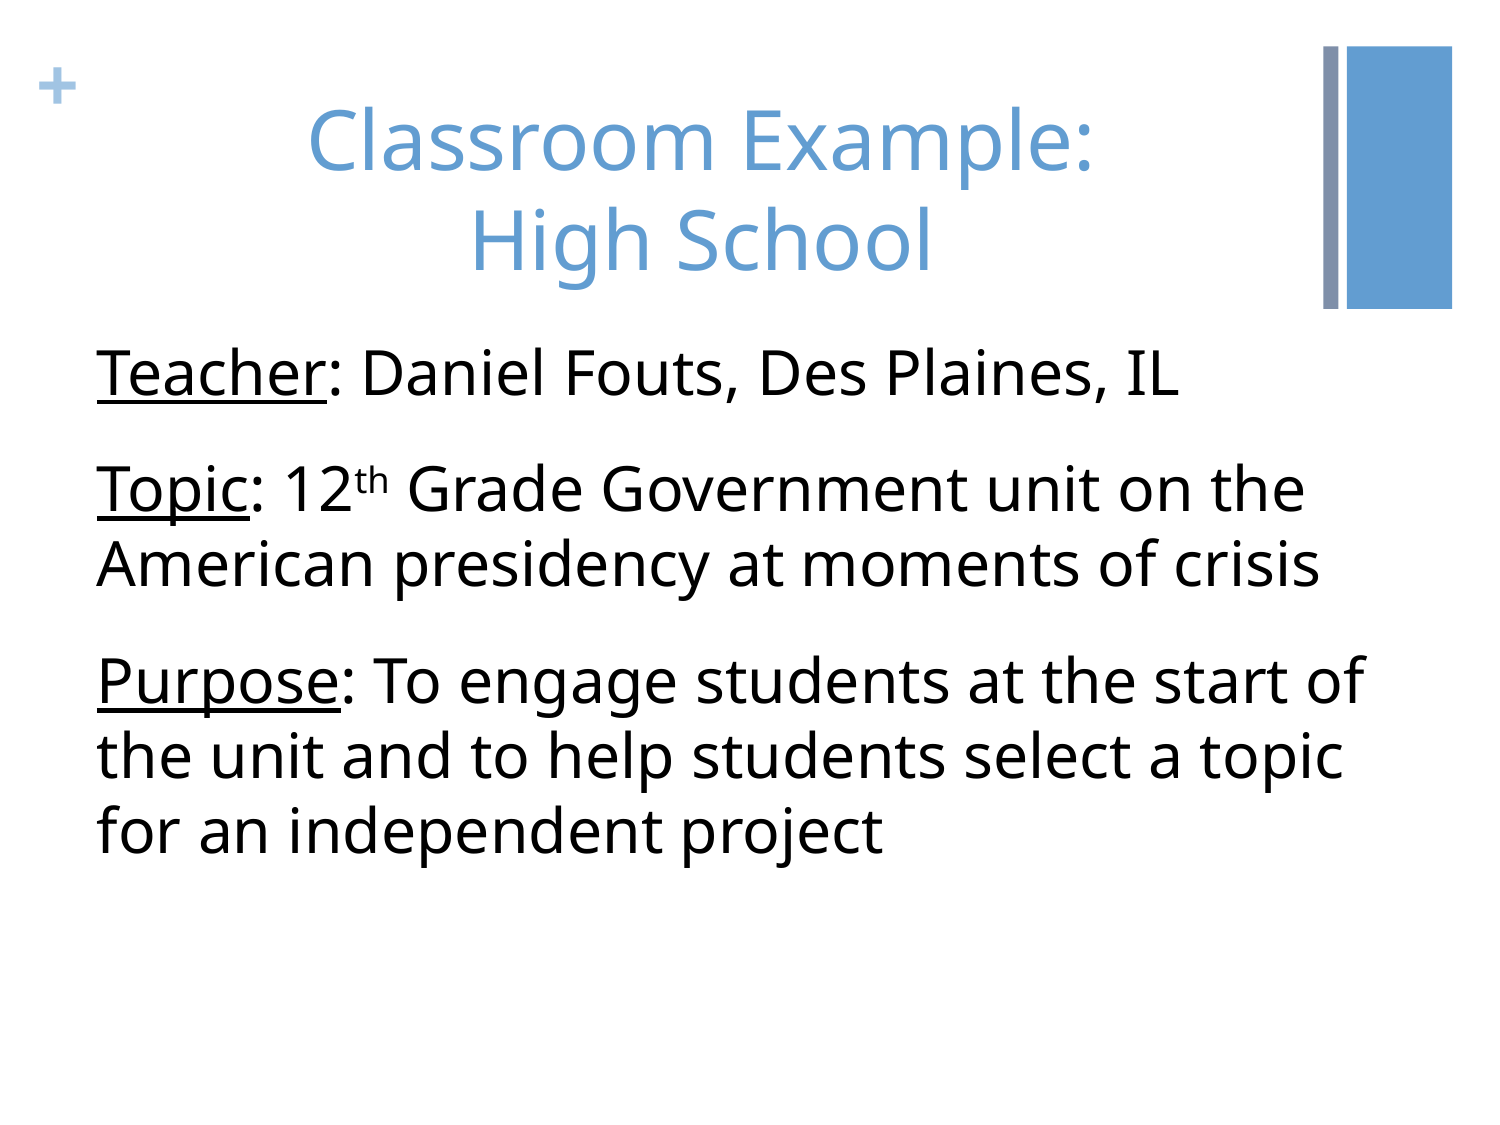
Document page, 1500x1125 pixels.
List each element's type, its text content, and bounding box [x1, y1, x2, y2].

title Classroom Example: High School [81, 79, 1322, 297]
list Teacher: Daniel Fouts, Des Plaines, IL Topic: 12th Grade Government unit on the American presidency at moments of crisis Purpose: To engage students at the start of the unit and to help students select a topic for an independent project [81, 324, 1453, 1005]
